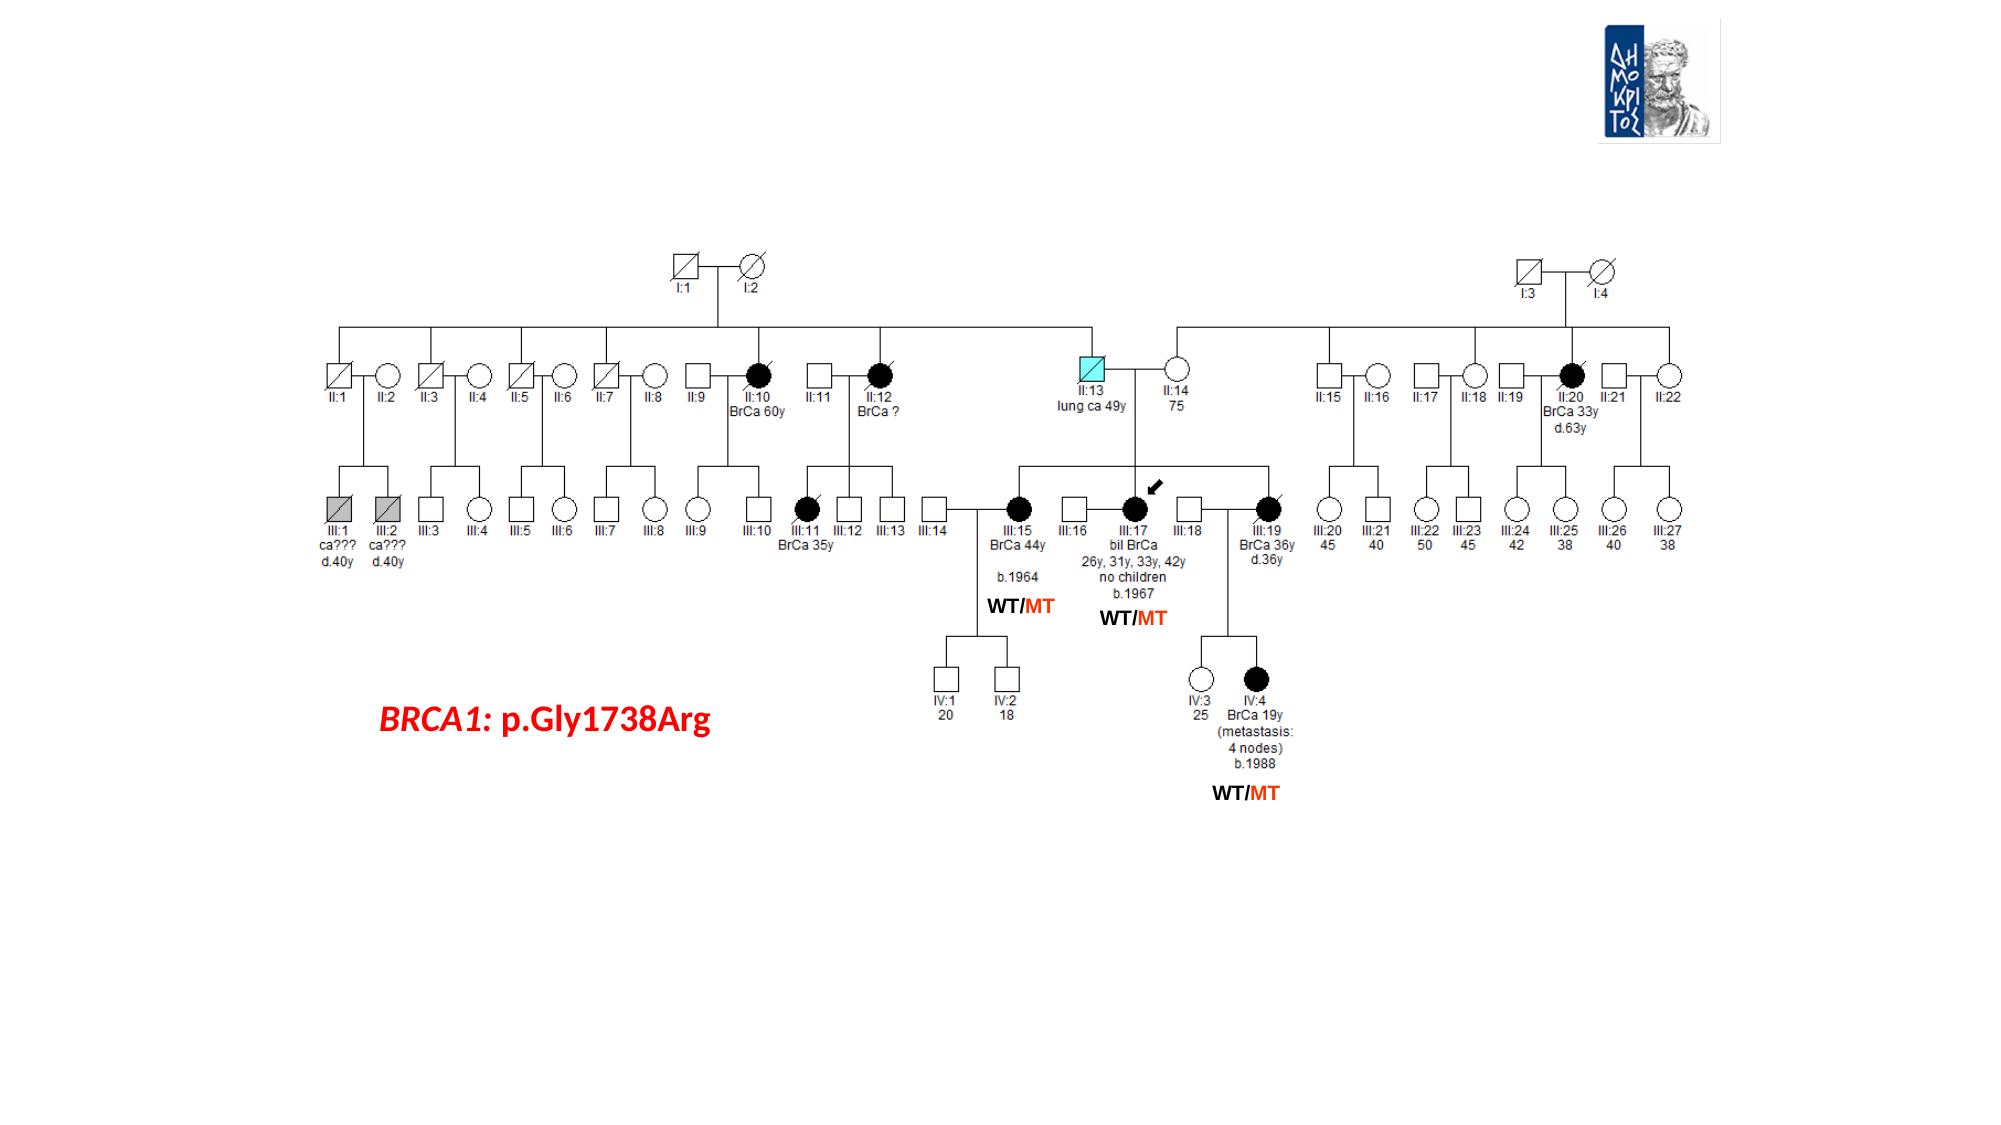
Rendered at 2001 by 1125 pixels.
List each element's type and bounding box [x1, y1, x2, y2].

text_box [302, 231, 1697, 811]
picture [1596, 18, 1721, 144]
